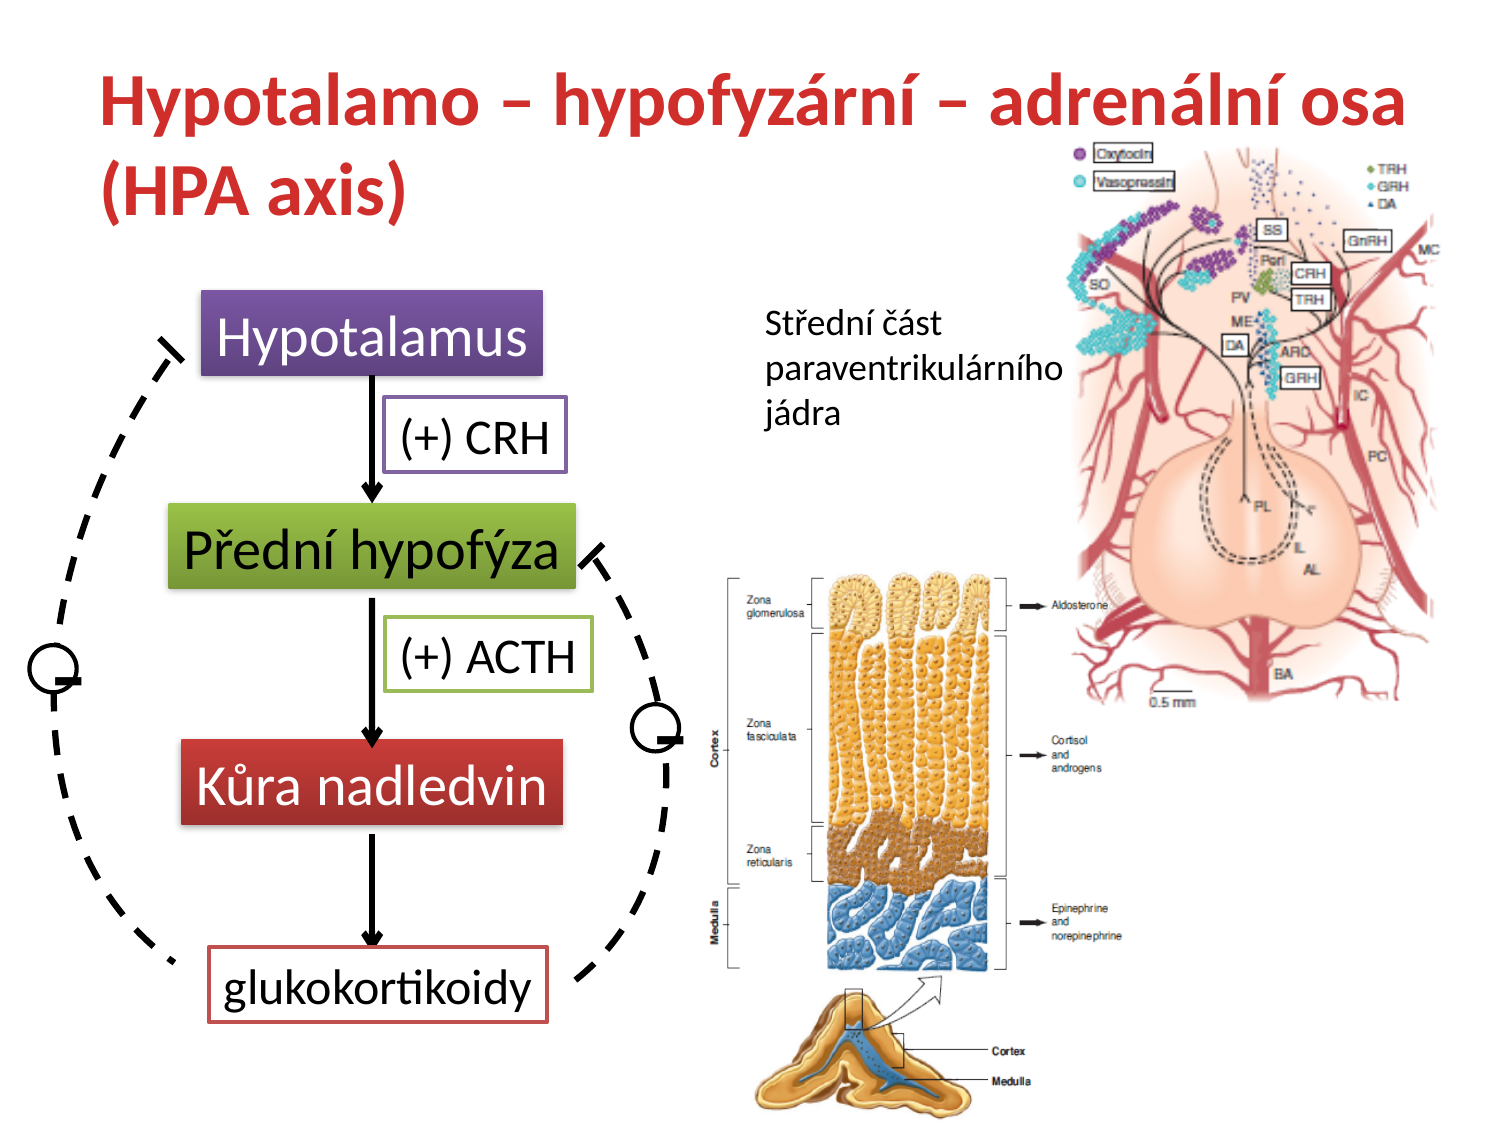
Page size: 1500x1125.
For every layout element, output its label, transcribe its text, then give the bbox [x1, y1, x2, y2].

text_box [53, 369, 455, 963]
text_box glukokortikoidy [207, 945, 549, 1024]
text_box Hypotalamus [201, 290, 543, 376]
text_box - [629, 702, 682, 754]
text_box Střední část paraventrikulárního jádra [750, 290, 1033, 441]
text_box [159, 337, 184, 362]
text_box Kůra nadledvin [271, 739, 452, 825]
text_box (+) ACTH [383, 615, 513, 693]
text_box [376, 572, 668, 988]
text_box Hypotalamo – hypofyzární – adrenální osa (HPA axis) [84, 42, 1424, 238]
text_box Přední hypofýza [376, 503, 576, 589]
text_box (+) CRH [382, 395, 568, 474]
picture [702, 125, 1500, 1125]
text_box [579, 543, 604, 568]
text_box - [27, 643, 79, 695]
